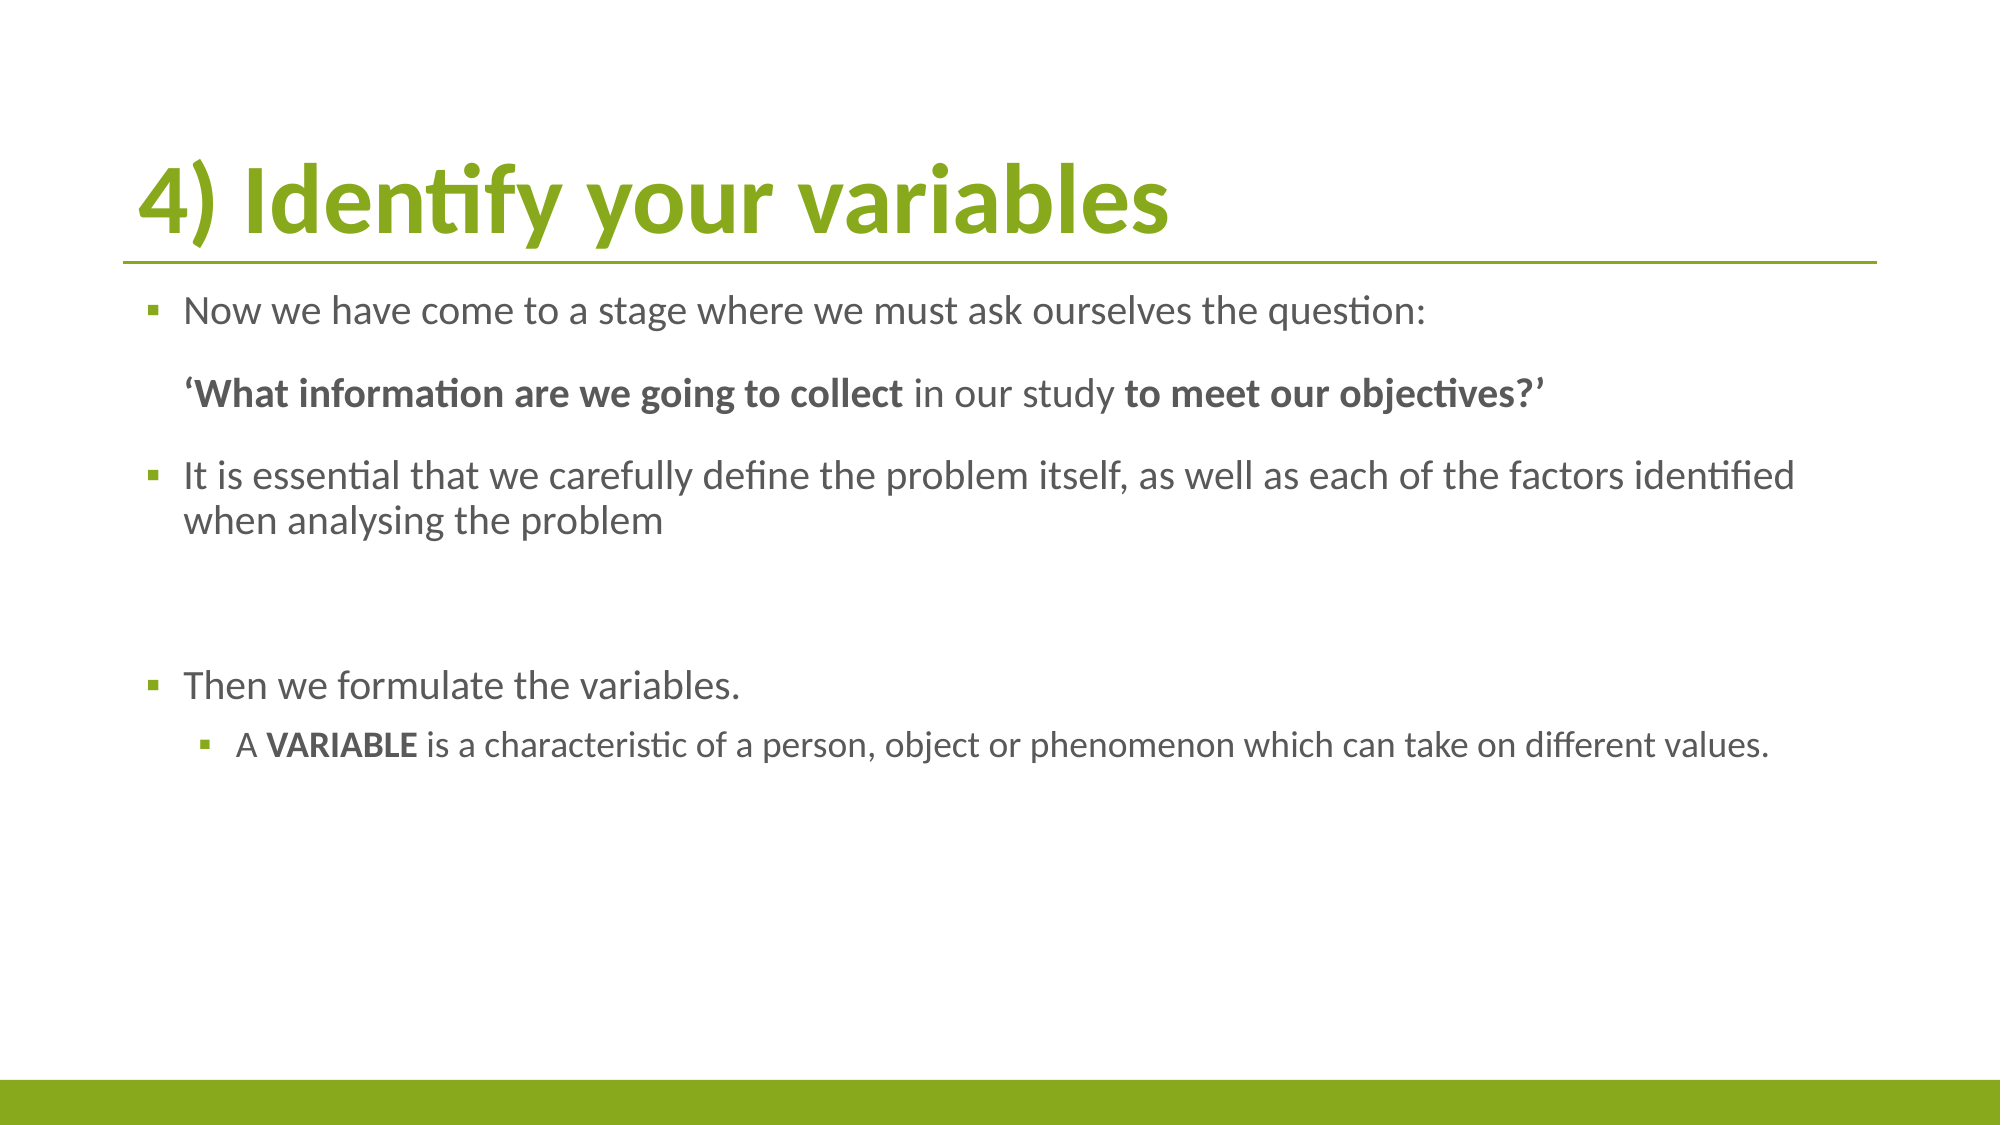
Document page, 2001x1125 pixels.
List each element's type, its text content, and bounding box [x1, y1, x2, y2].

list Now we have come to a stage where we must ask ourselves the question: ‘What information are we going to collect in our study to meet our objectives?’ It is essential that we carefully define the problem itself, as well as each of the factors identified when analysing the problem Then we formulate the variables. A VARIABLE is a characteristic of a person, object or phenomenon which can take on different values. [123, 281, 1877, 1013]
title 4) Identify your variables [123, 75, 1877, 263]
